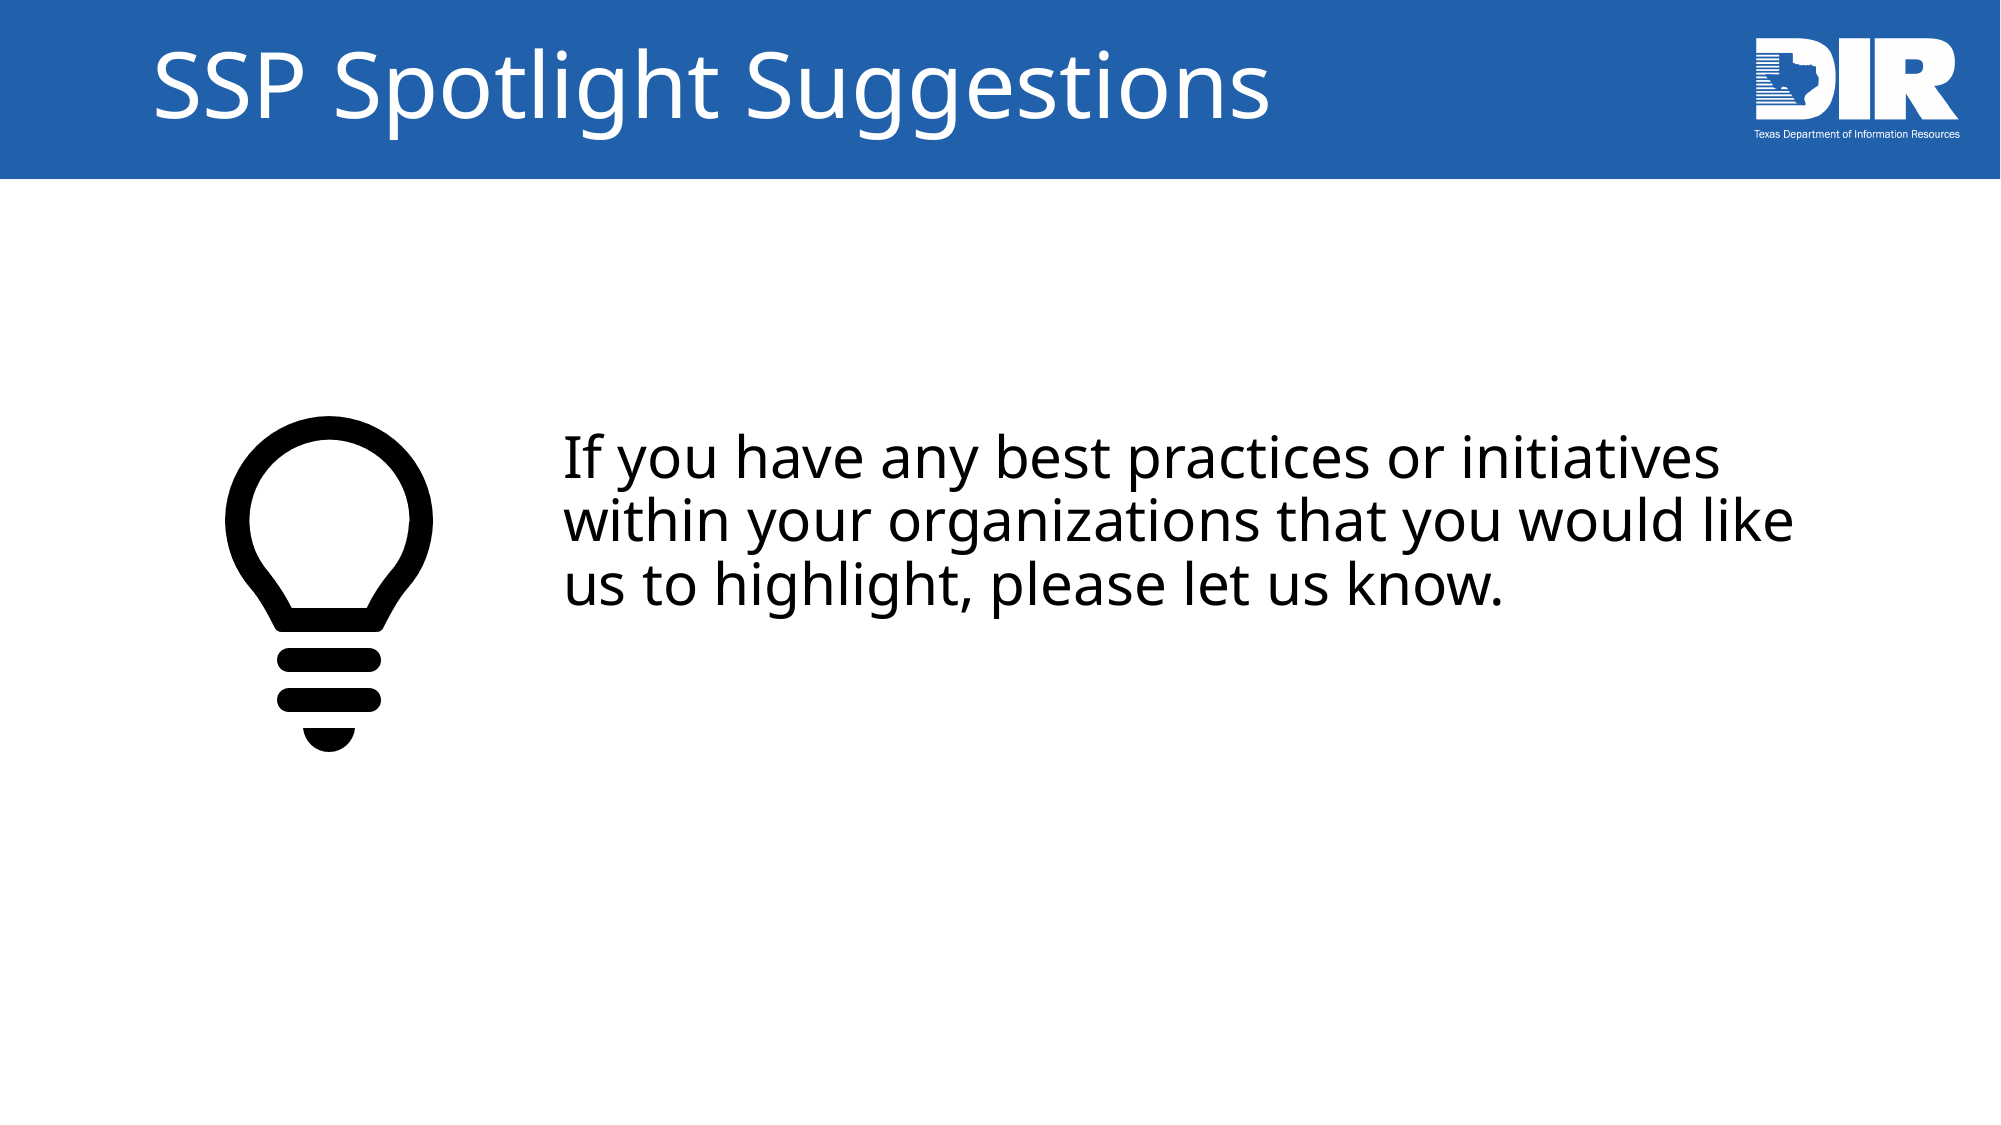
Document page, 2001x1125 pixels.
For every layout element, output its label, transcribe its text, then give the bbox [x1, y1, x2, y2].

title SSP Spotlight Suggestions [137, 0, 1863, 179]
picture [0, 0, 2001, 1125]
list If you have any best practices or initiatives within your organizations that you would like us to highlight, please let us know. [548, 421, 1863, 1014]
